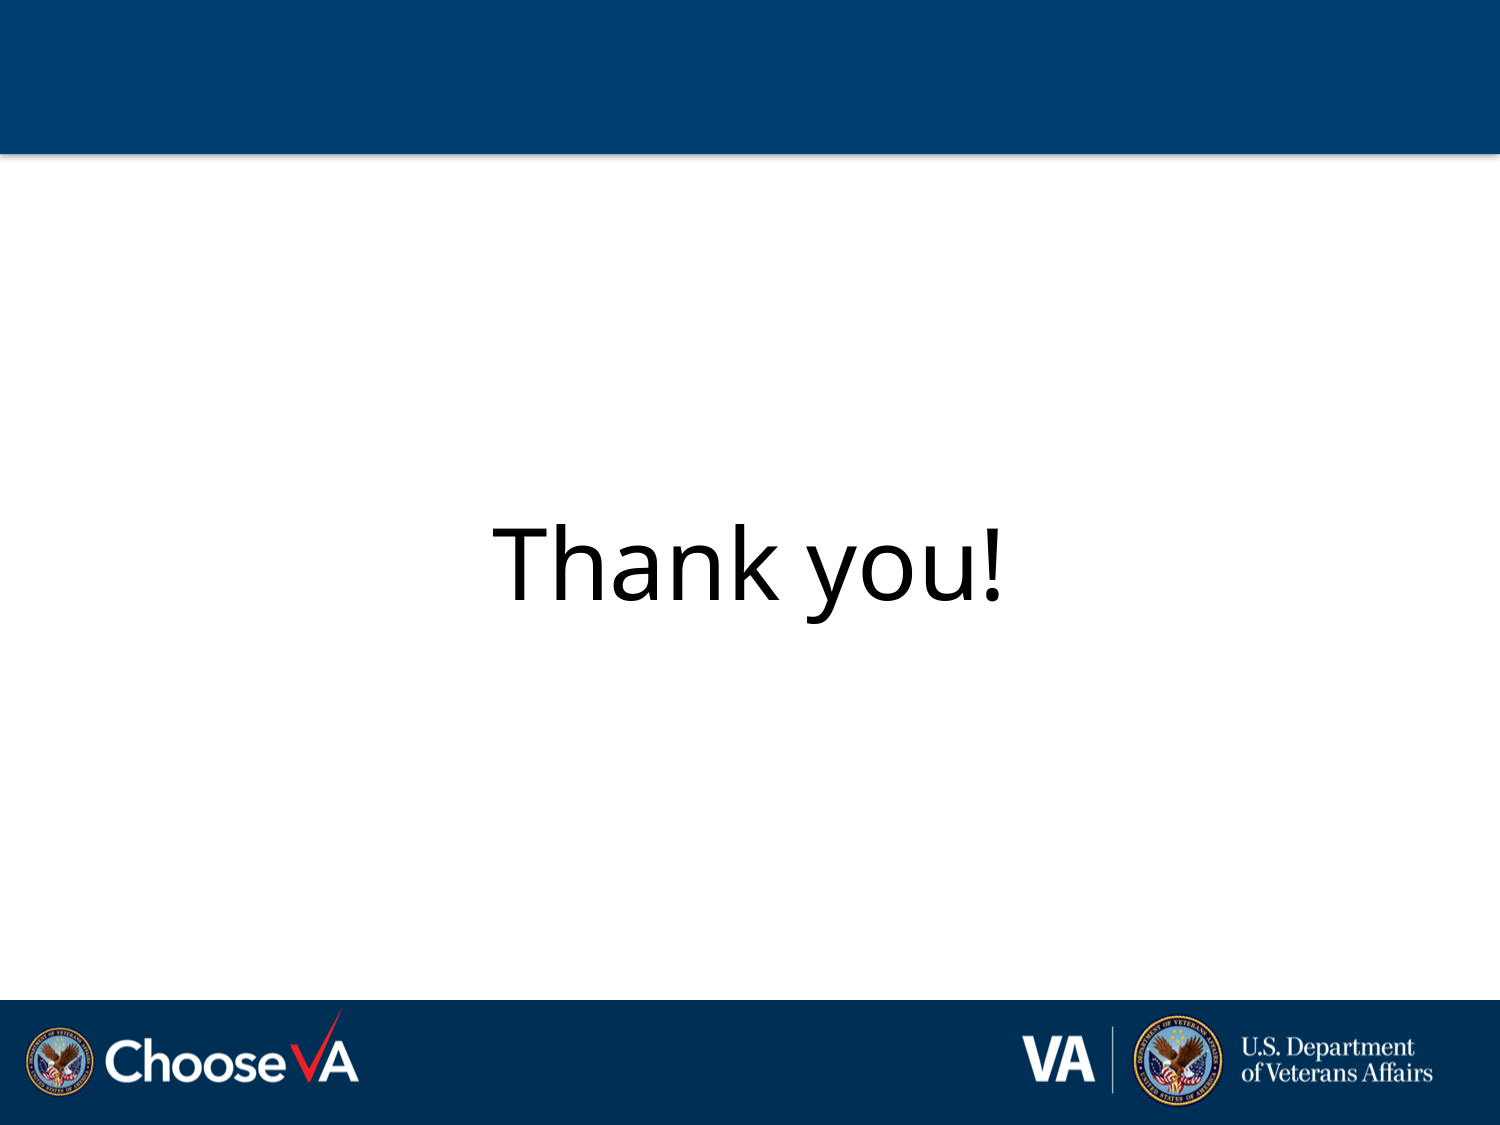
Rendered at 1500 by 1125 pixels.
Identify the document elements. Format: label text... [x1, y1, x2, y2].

picture [0, 1000, 1500, 1121]
list Thank you! [75, 206, 1425, 1005]
